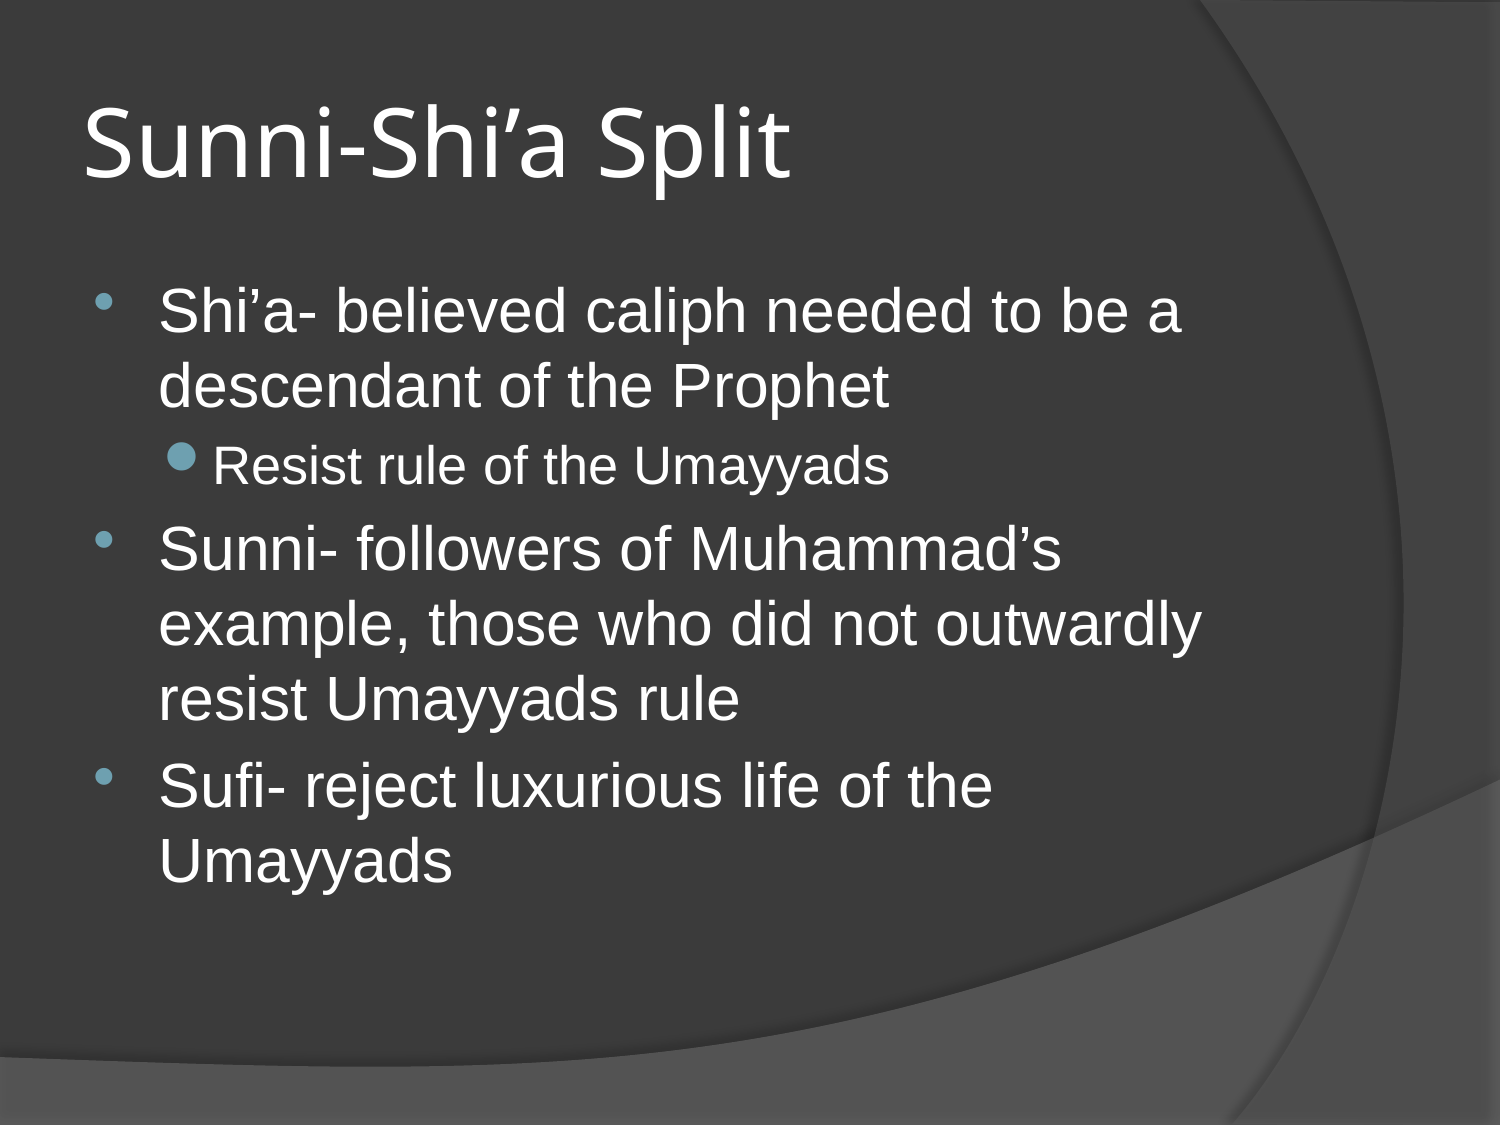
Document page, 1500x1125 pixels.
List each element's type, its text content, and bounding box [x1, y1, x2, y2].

title Sunni-Shi’a Split [75, 45, 1300, 233]
list Shi’a- believed caliph needed to be a descendant of the Prophet Resist rule of the Umayyads Sunni- followers of Muhammad’s example, those who did not outwardly resist Umayyads rule Sufi- reject luxurious life of the Umayyads [75, 262, 1300, 1005]
